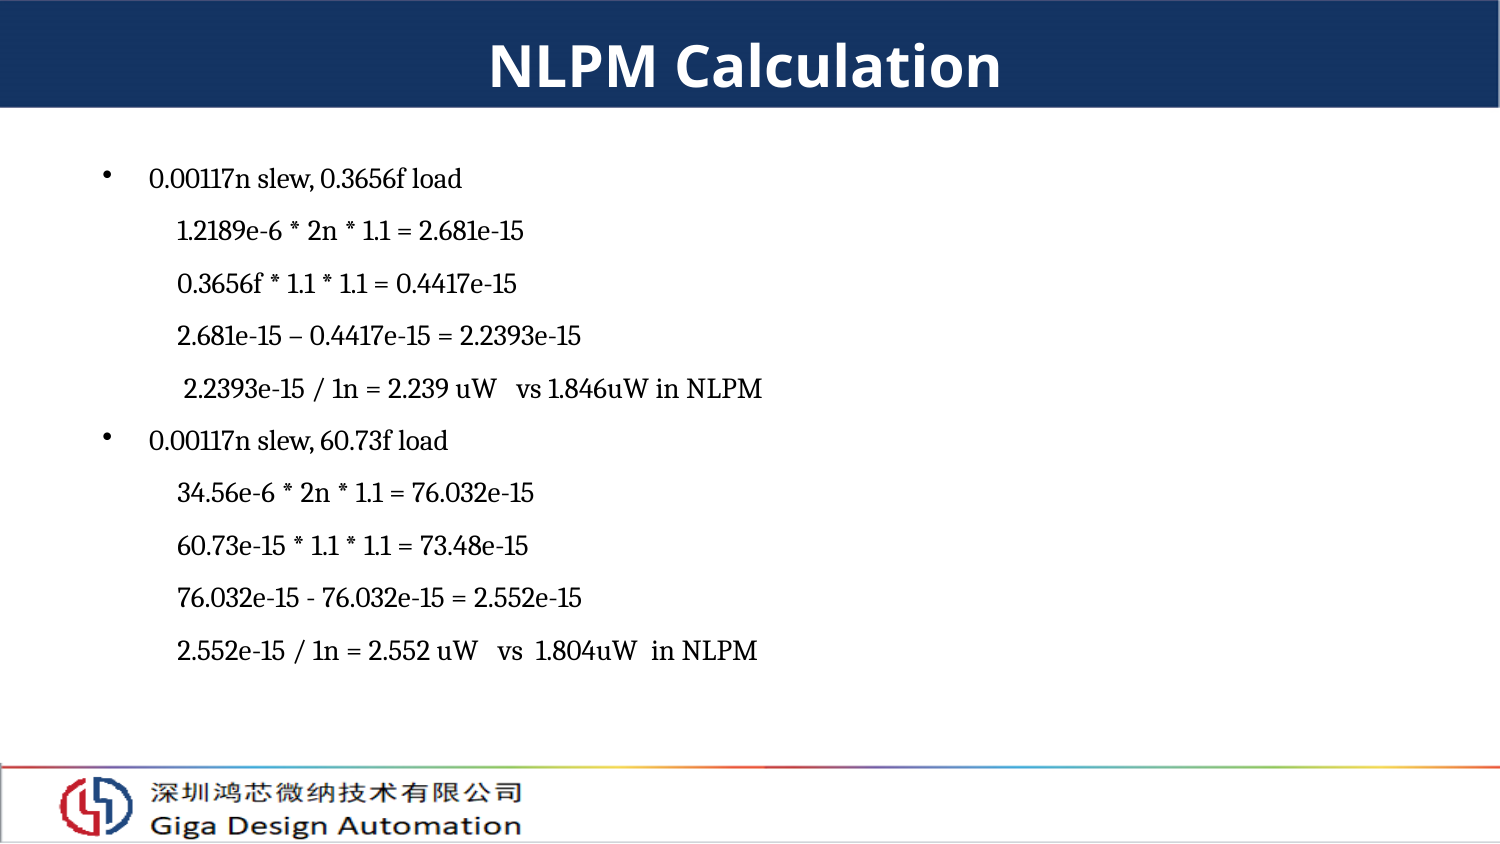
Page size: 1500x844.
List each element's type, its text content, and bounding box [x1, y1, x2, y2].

text_box 0.00117n slew, 0.3656f load 1.2189e-6 * 2n * 1.1 = 2.681e-15 0.3656f * 1.1 * 1.1 = 0.4417e-15 2.681e-15 – 0.4417e-15 = 2.2393e-15 2.2393e-15 / 1n = 2.239 uW vs 1.846uW in NLPM 0.00117n slew, 60.73f load 34.56e-6 * 2n * 1.1 = 76.032e-15 60.73e-15 * 1.1 * 1.1 = 73.48e-15 76.032e-15 - 76.032e-15 = 2.552e-15 2.552e-15 / 1n = 2.552 uW vs 1.804uW in NLPM [87, 134, 1350, 831]
text_box NLPM Calculation [12, 21, 1463, 107]
picture [0, 0, 1500, 844]
